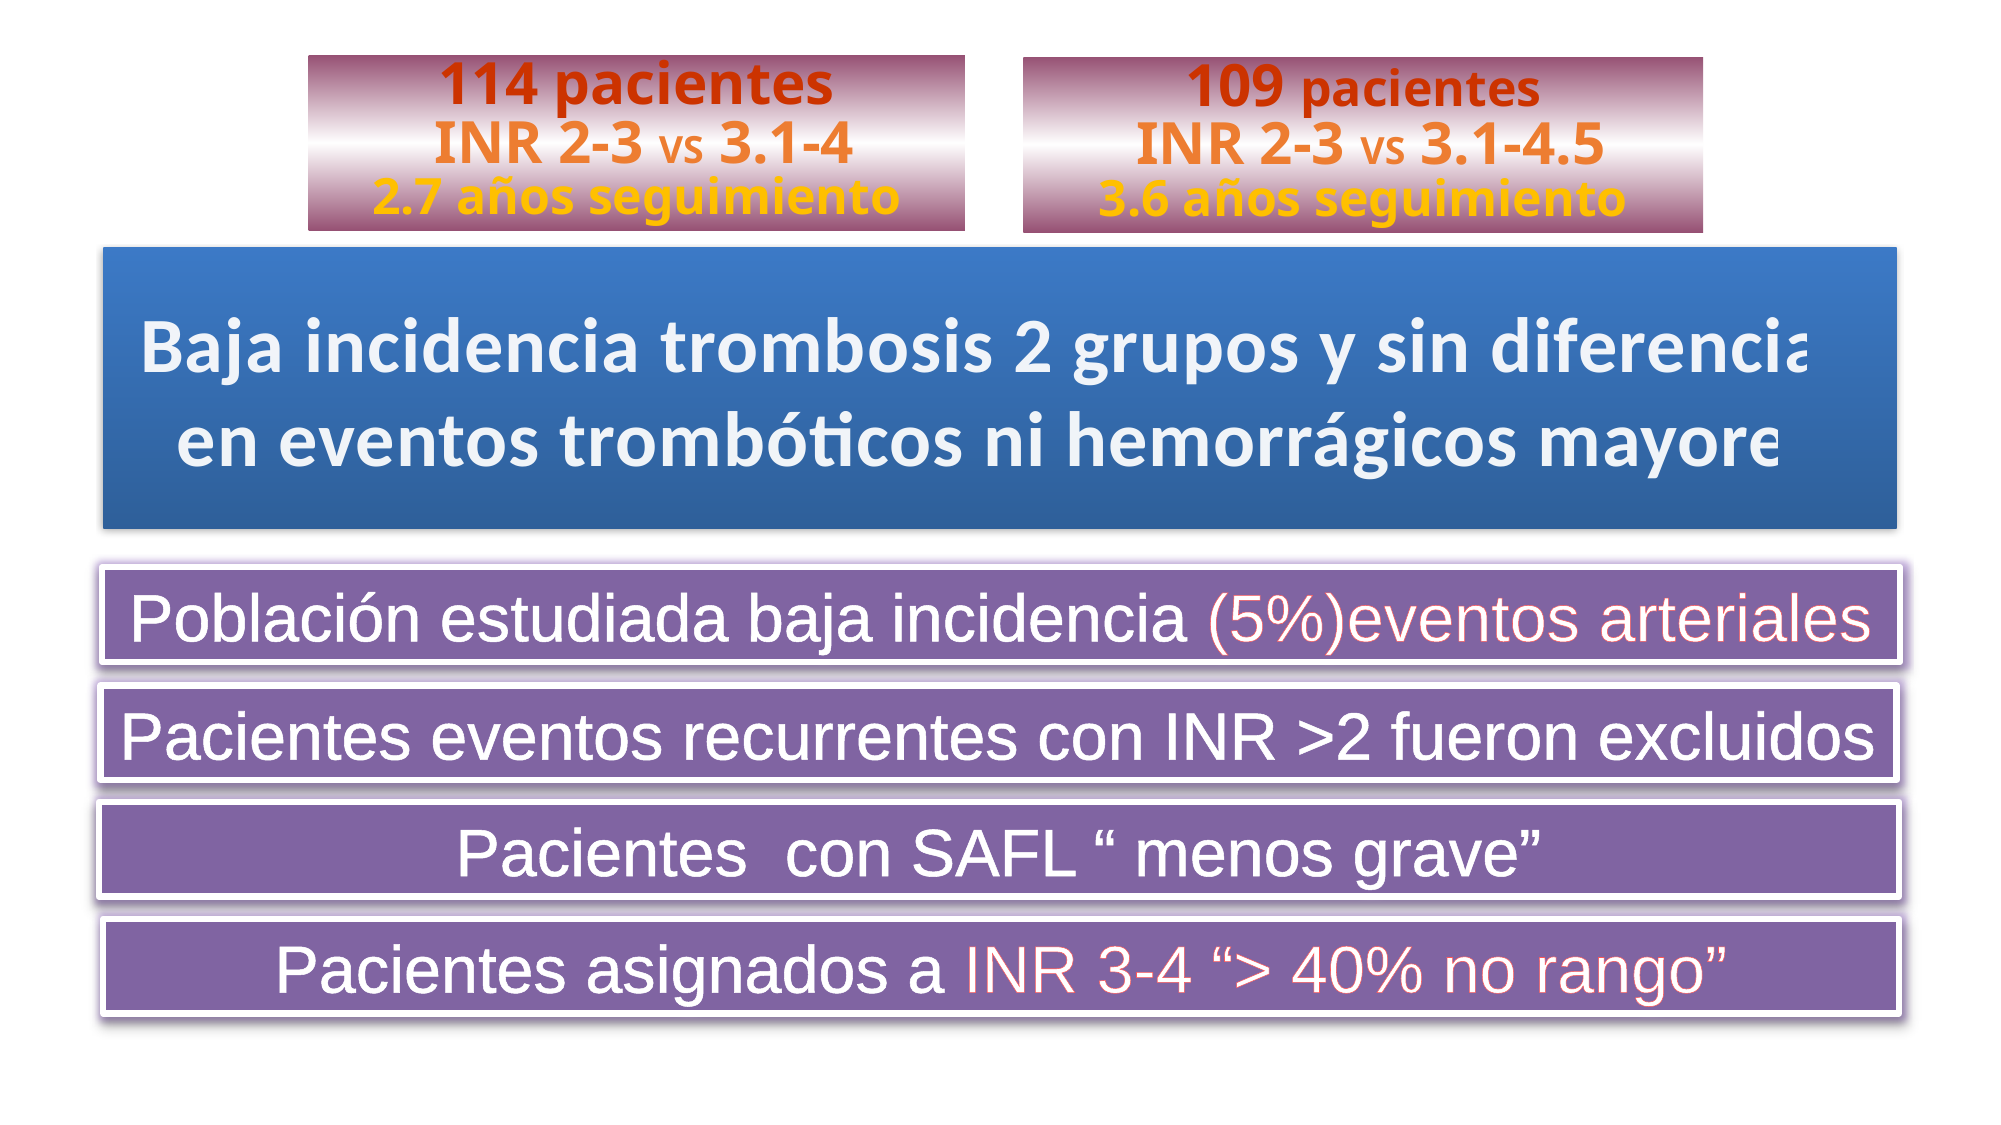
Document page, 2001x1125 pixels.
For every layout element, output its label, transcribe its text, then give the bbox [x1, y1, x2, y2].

text_box Población estudiada baja incidencia (5%)eventos arteriales [102, 567, 1900, 662]
text_box 114 pacientes INR 2-3 VS 3.1-4 2.7 años seguimiento [308, 55, 965, 231]
text_box Pacientes asignados a INR 3-4 “> 40% no rango” [103, 918, 1900, 1014]
text_box 109 pacientes INR 2-3 VS 3.1-4.5 3.6 años seguimiento [1023, 57, 1704, 233]
text_box Baja incidencia trombosis 2 grupos y sin diferencias en eventos trombóticos ni hemorrágicos mayores [103, 247, 1897, 529]
text_box Pacientes eventos recurrentes con INR >2 fueron excluidos [100, 685, 1897, 781]
text_box Pacientes con SAFL “ menos grave” [98, 801, 1900, 897]
